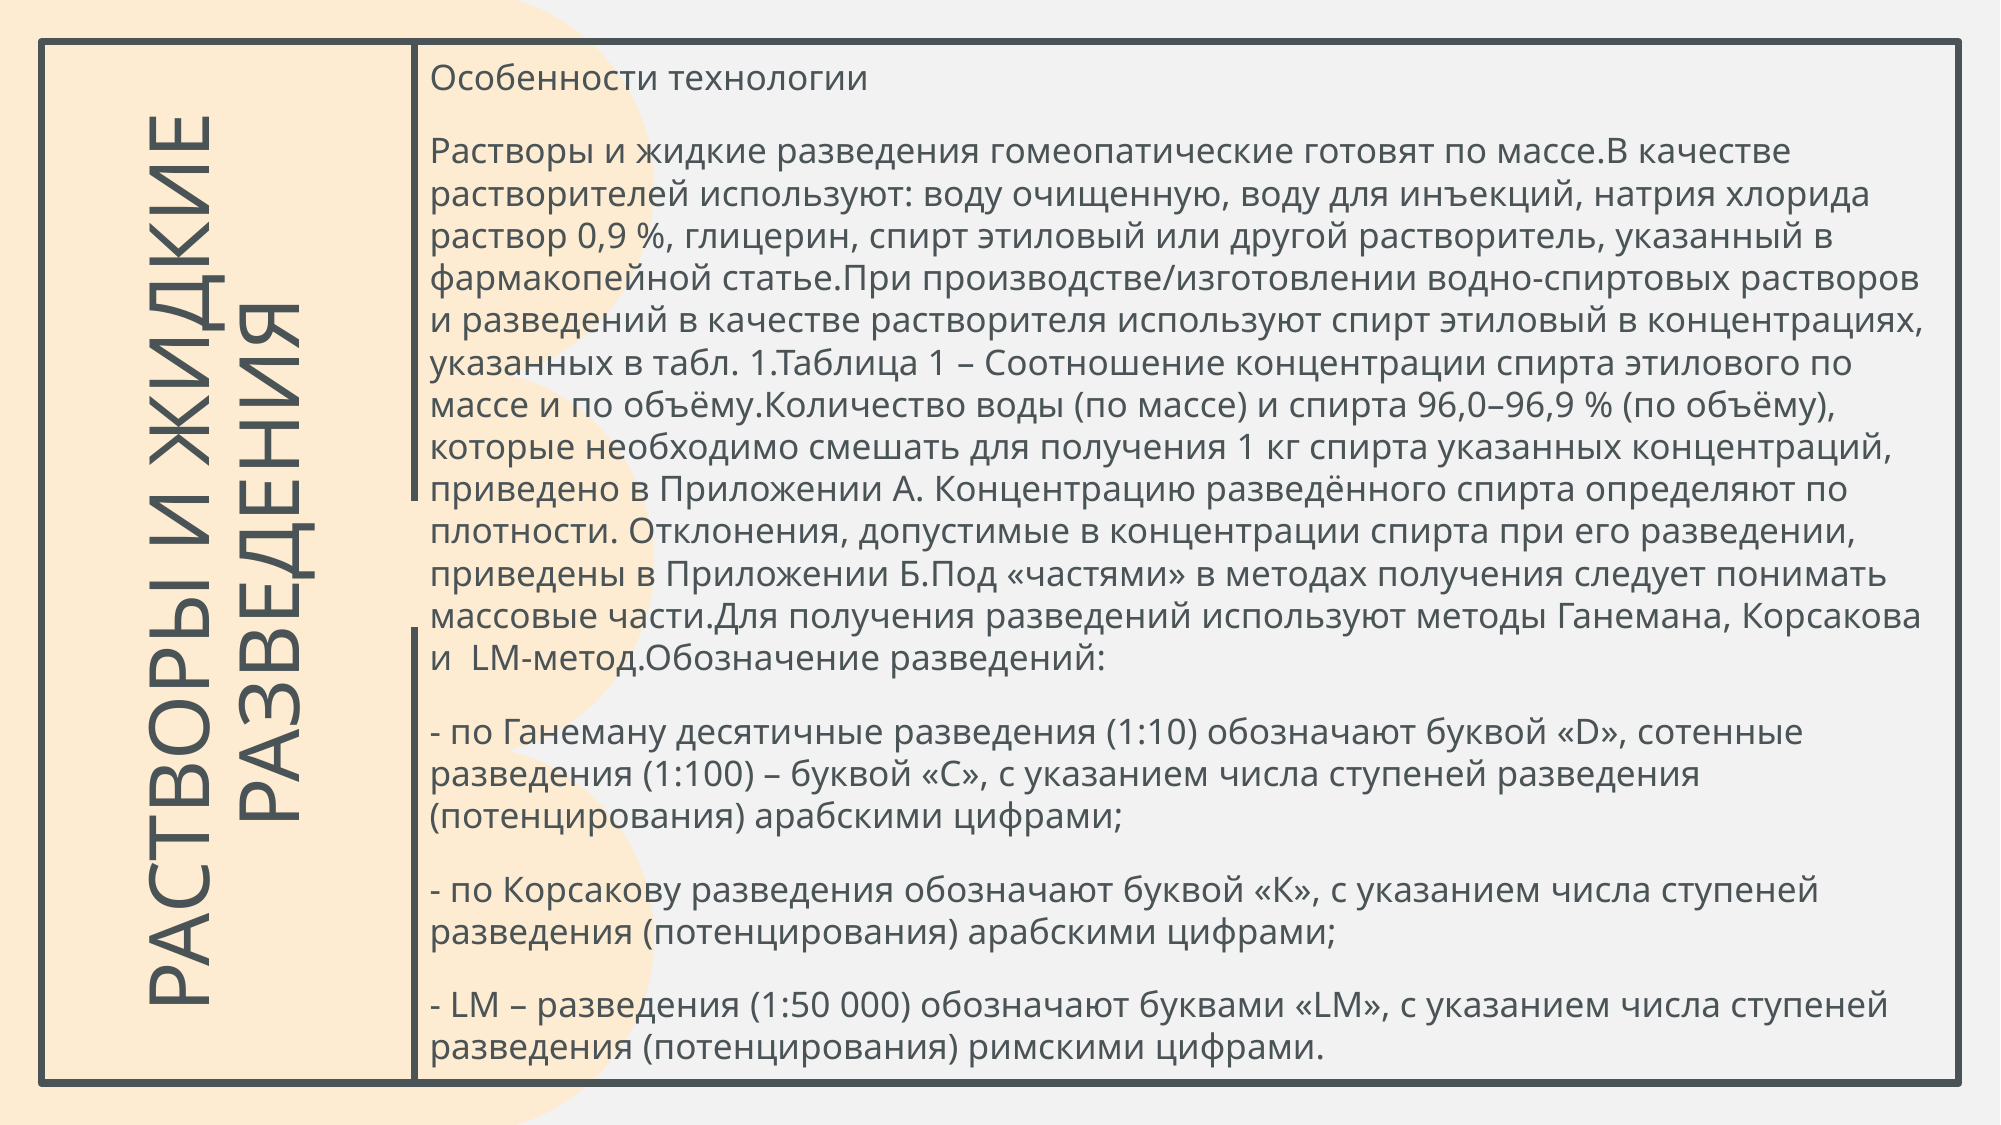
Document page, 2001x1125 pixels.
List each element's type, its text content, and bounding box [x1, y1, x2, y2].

list Особенности технологии Растворы и жидкие разведения гомеопатические готовят по массе.В качестве растворителей используют: воду очищенную, воду для инъекций, натрия хлорида раствор 0,9 %, глицерин, спирт этиловый или другой растворитель, указанный в фармакопейной статье.При производстве/изготовлении водно-спиртовых растворов и разведений в качестве растворителя используют спирт этиловый в концентрациях, указанных в табл. 1.Таблица 1 – Соотношение концентрации спирта этилового по массе и по объёму.Количество воды (по массе) и спирта 96,0–96,9 % (по объёму), которые необходимо смешать для получения 1 кг спирта указанных концентраций, приведено в Приложении А. Концентрацию разведённого спирта определяют по плотности. Отклонения, допустимые в концентрации спирта при его разведении, приведены в Приложении Б.Под «частями» в методах получения следует понимать массовые части.Для получения разведений используют методы Ганемана, Корсакова и LM-метод.Обозначение разведений: - по Ганеману десятичные разведения (1:10) обозначают буквой «D», сотенные разведения (1:100) – буквой «С», с указанием числа ступеней разведения (потенцирования) арабскими цифрами; - по Корсакову разведения обозначают буквой «К», с указанием числа ступеней разведения (потенцирования) арабскими цифрами; - LM – разведения (1:50 000) обозначают буквами «LM», с указанием числа ступеней разведения (потенцирования) римскими цифрами. [414, 47, 1949, 1078]
title РАСТВОРЫ И ЖИДКИЕ РАЗВЕДЕНИЯ [39, 45, 417, 1080]
